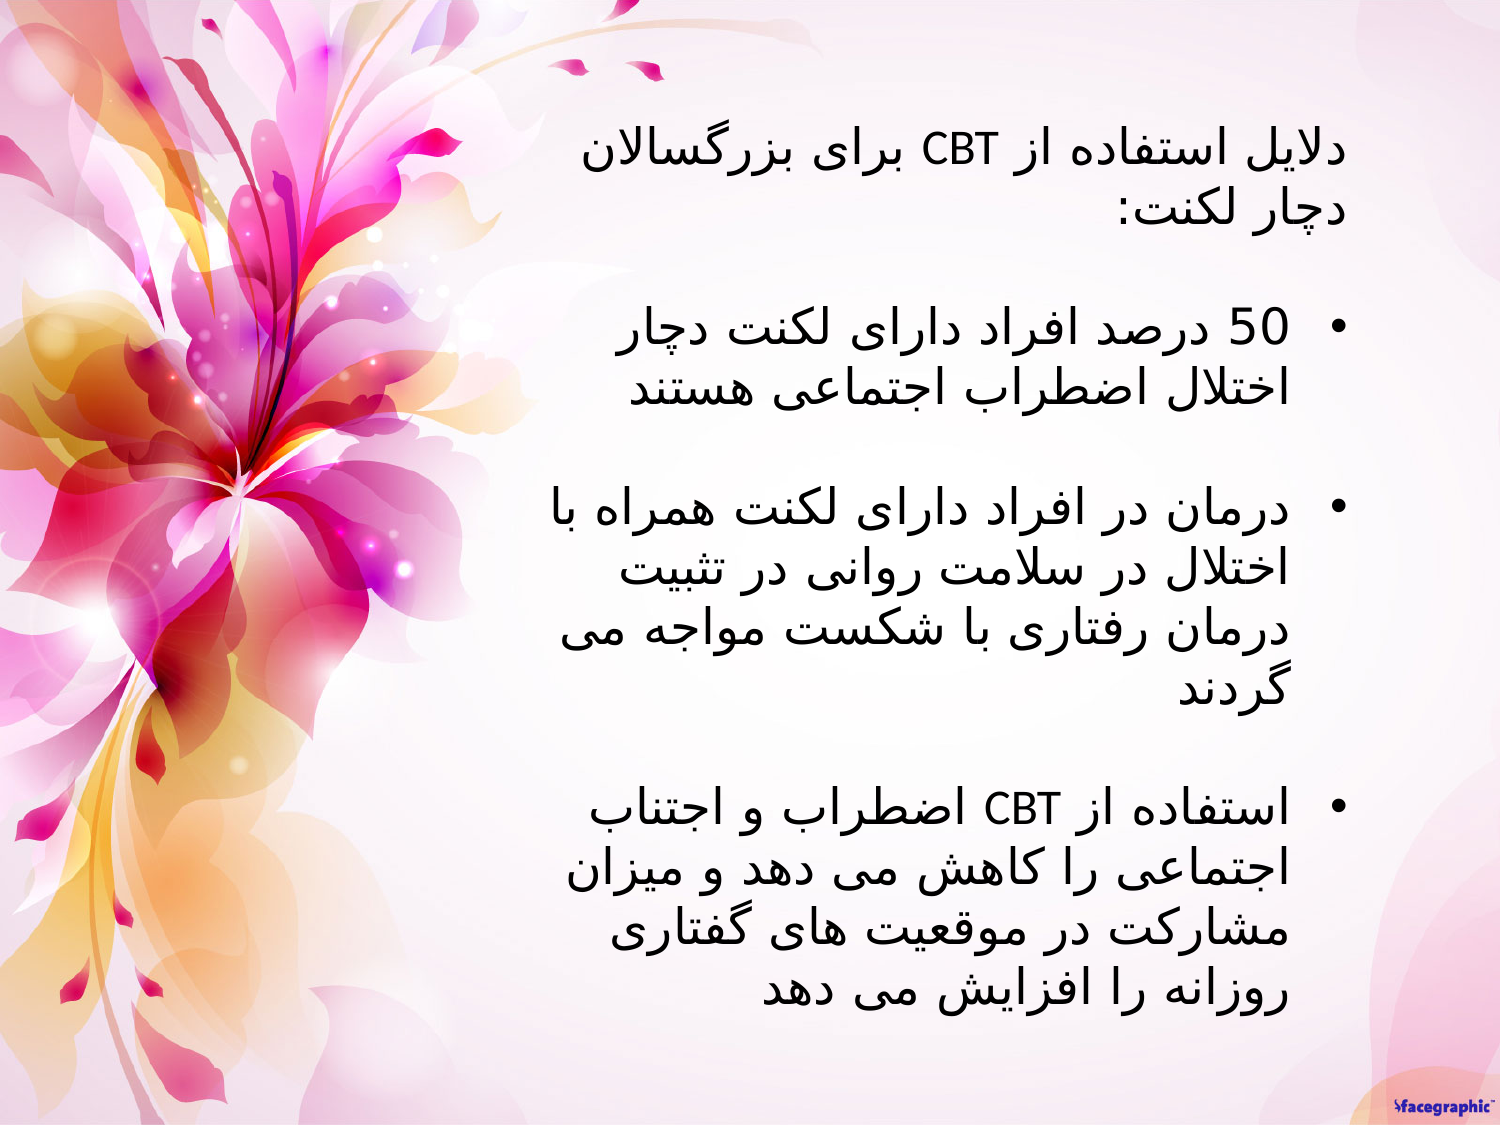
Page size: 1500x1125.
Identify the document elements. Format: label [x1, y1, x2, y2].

list [0, 0, 1500, 1125]
